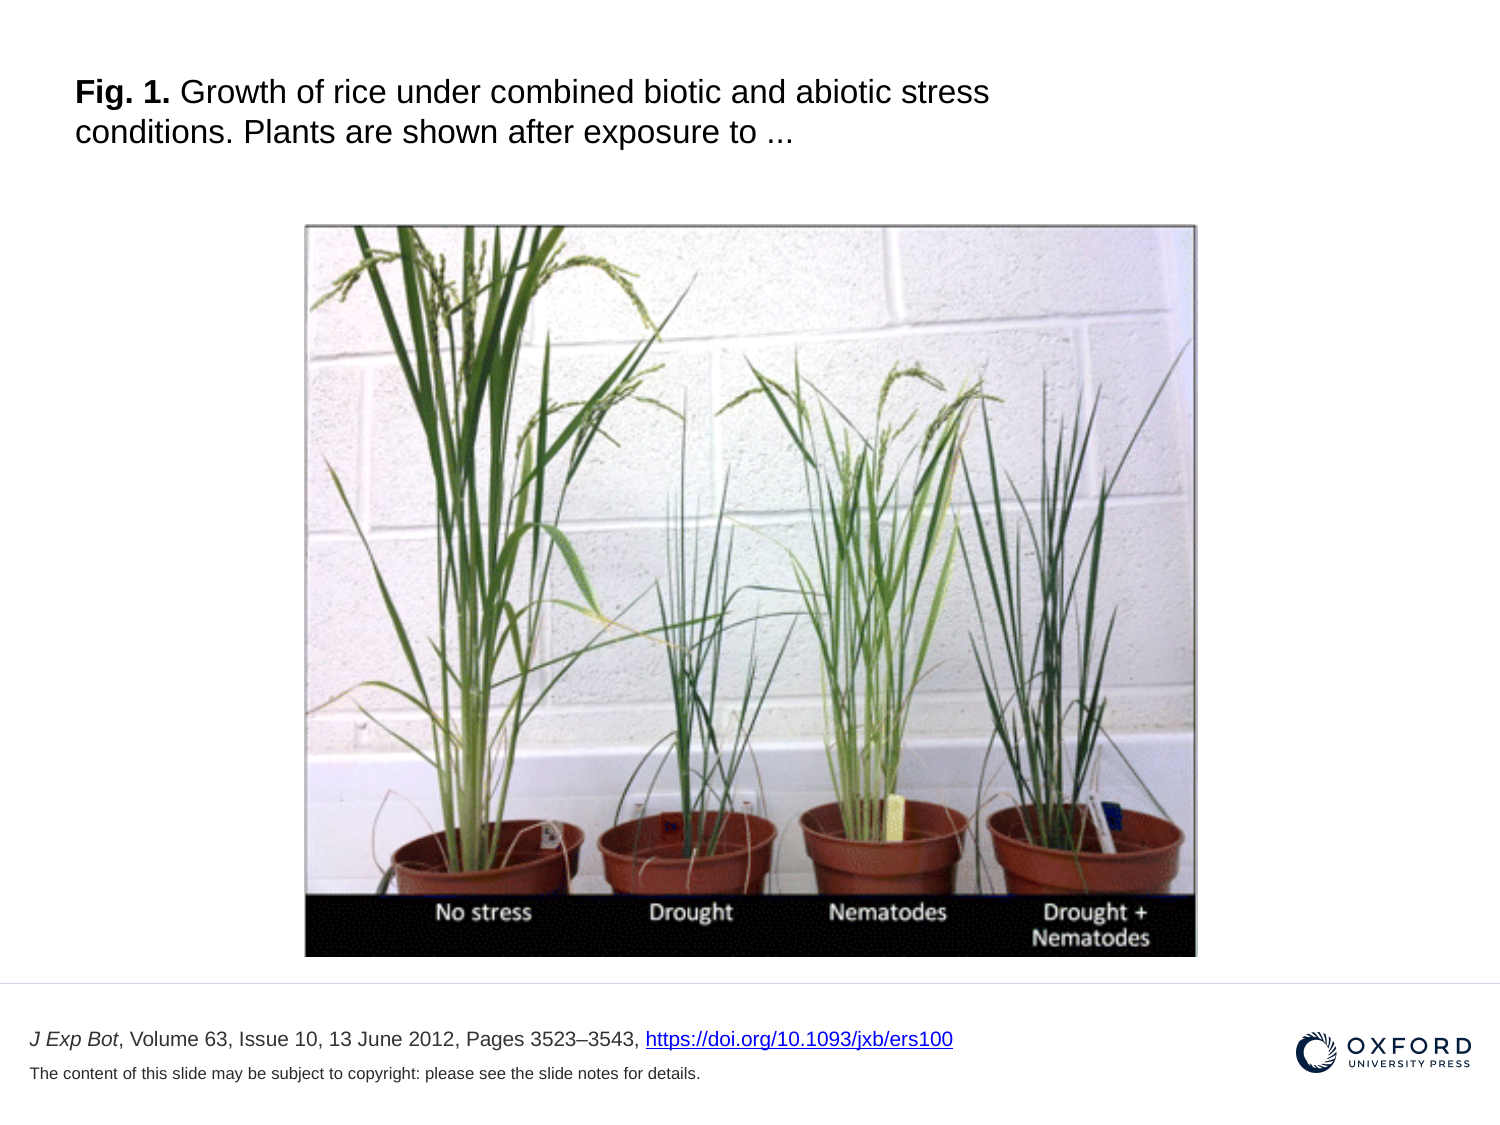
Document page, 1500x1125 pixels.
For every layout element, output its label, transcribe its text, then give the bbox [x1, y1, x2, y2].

picture [1296, 1032, 1471, 1073]
title Fig. 1. Growth of rice under combined biotic and abiotic stress conditions. Plants are shown after exposure to ... [75, 69, 1078, 171]
footer J Exp Bot, Volume 63, Issue 10, 13 June 2012, Pages 3523–3543, https://doi.org/10.1093/jxb/ers100 The content of this slide may be subject to copyright: please see the slide notes for details. [0, 983, 1260, 1125]
picture [304, 224, 1198, 957]
